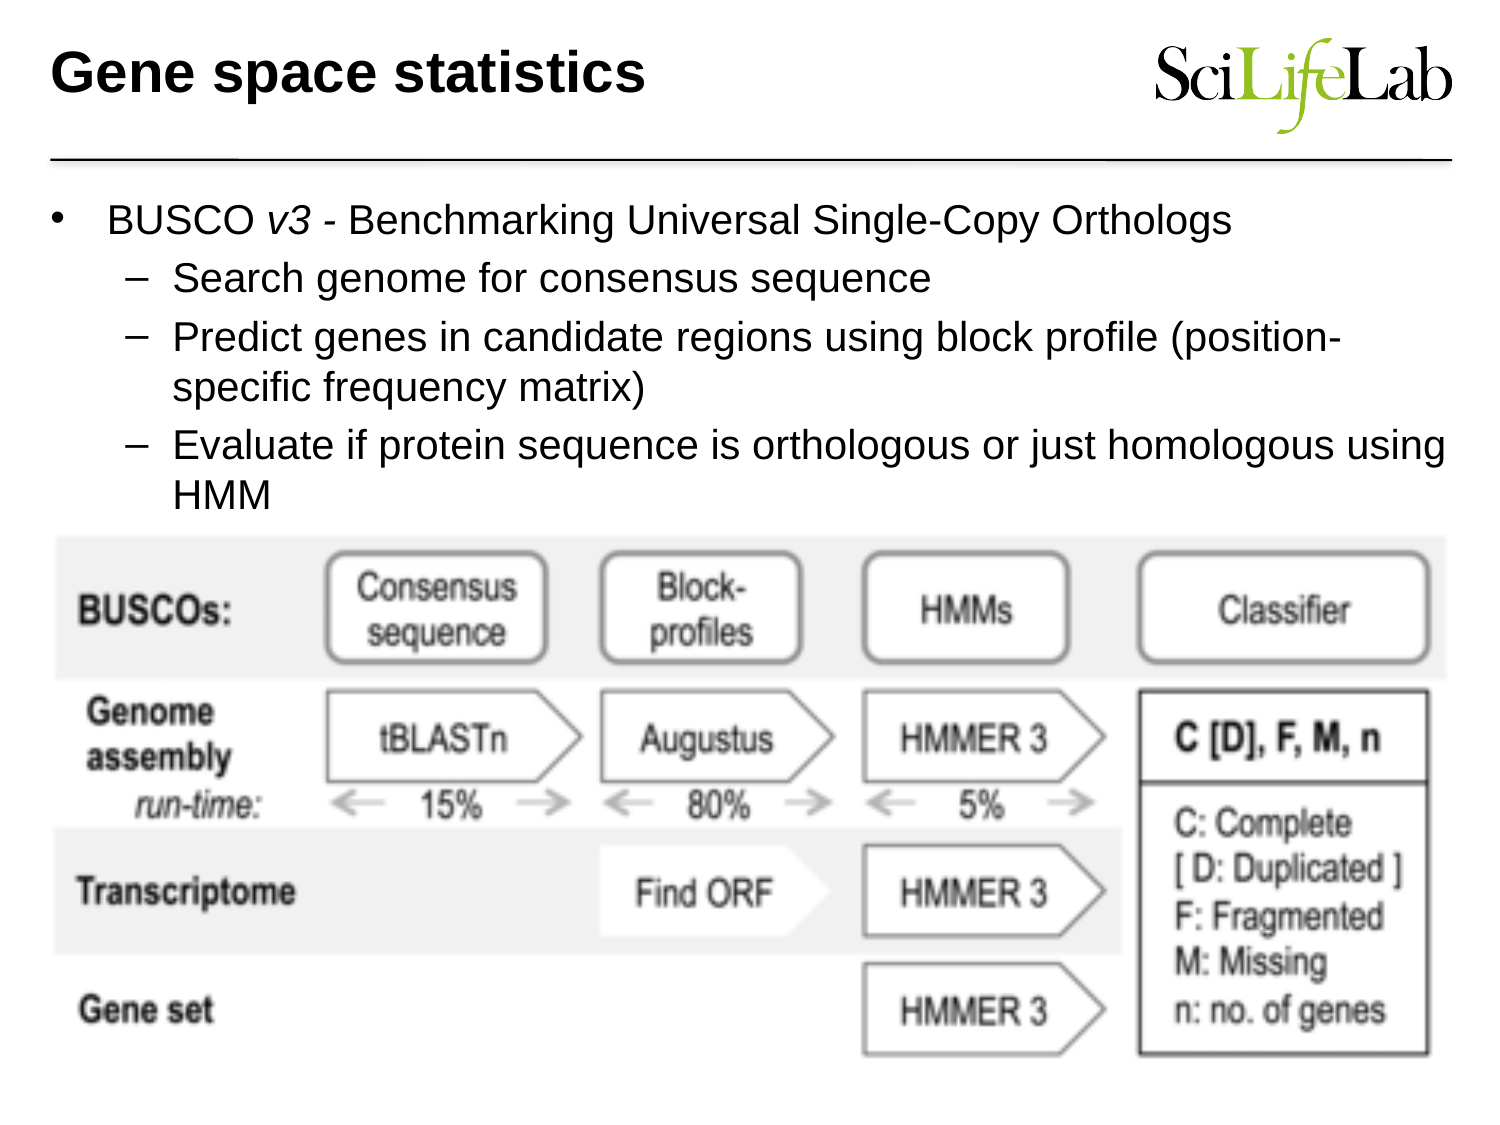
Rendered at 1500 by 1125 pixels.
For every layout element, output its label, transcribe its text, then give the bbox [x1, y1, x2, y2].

list BUSCO v3 - Benchmarking Universal Single-Copy Orthologs Search genome for consensus sequence Predict genes in candidate regions using block profile (position-specific frequency matrix) Evaluate if protein sequence is orthologous or just homologous using HMM [50, 192, 1452, 528]
title Gene space statistics [50, 34, 1452, 139]
picture [50, 528, 1453, 1066]
